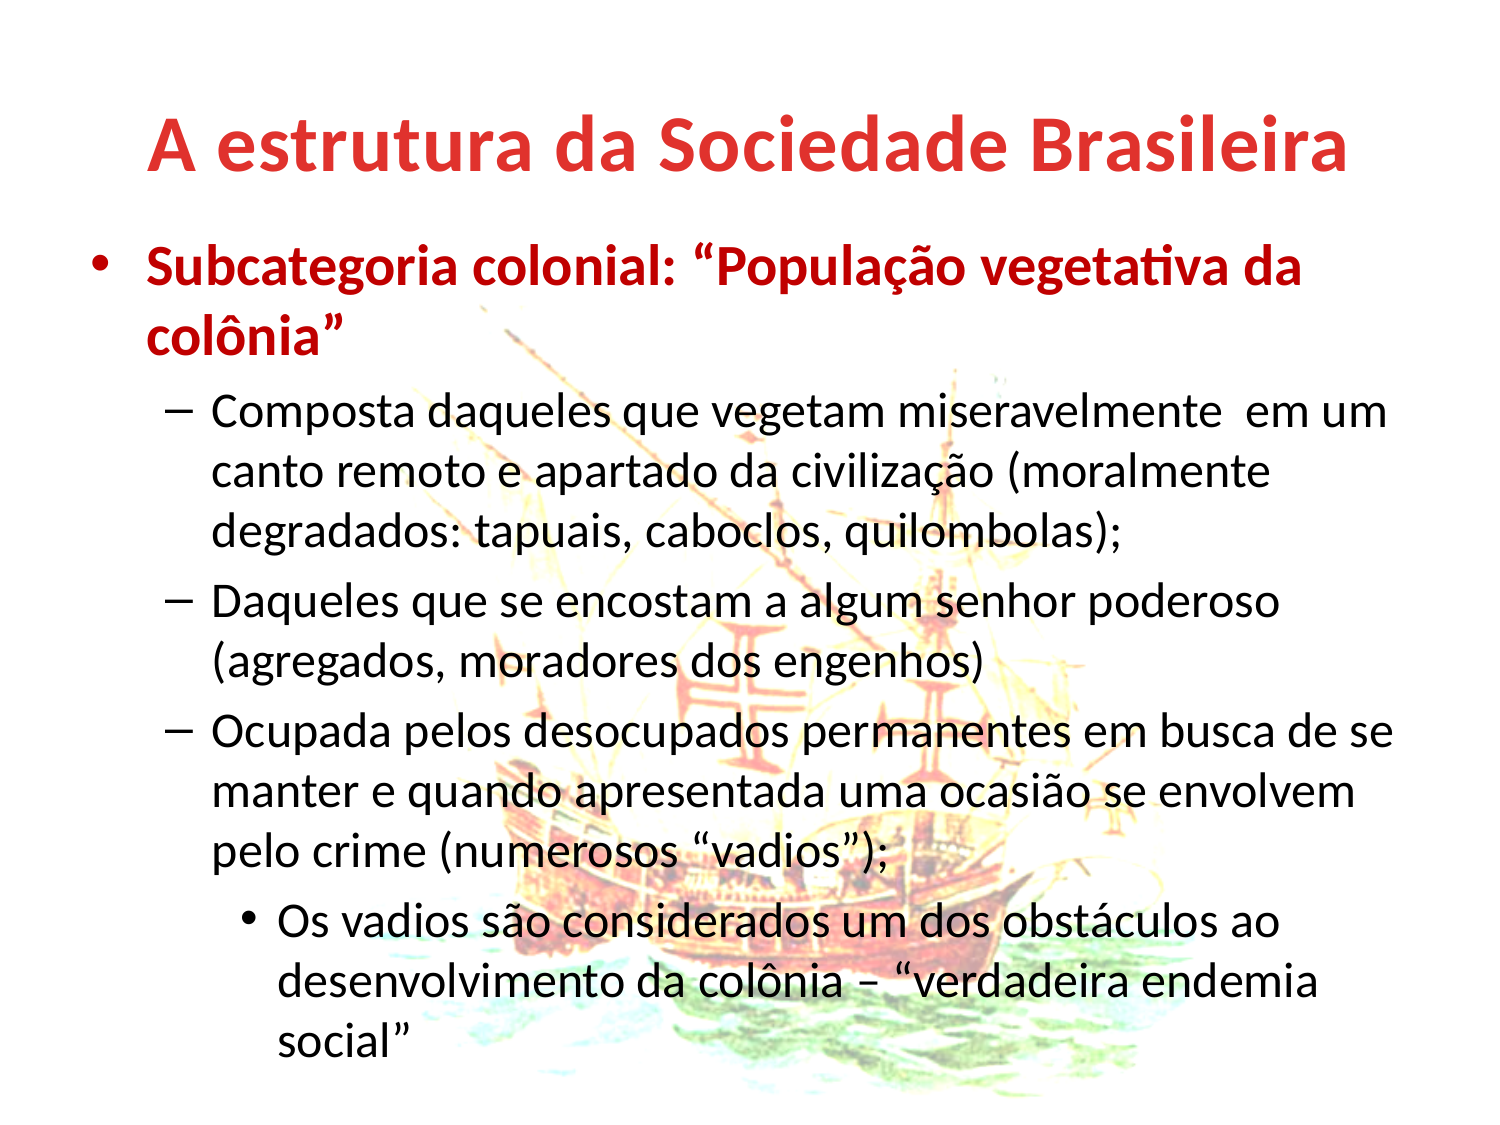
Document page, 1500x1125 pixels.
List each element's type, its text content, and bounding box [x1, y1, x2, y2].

picture [324, 229, 1235, 1125]
list Subcategoria colonial: “População vegetativa da colônia” Composta daqueles que vegetam miseravelmente em um canto remoto e apartado da civilização (moralmente degradados: tapuais, caboclos, quilombolas); Daqueles que se encostam a algum senhor poderoso (agregados, moradores dos engenhos) Ocupada pelos desocupados permanentes em busca de se manter e quando apresentada uma ocasião se envolvem pelo crime (numerosos “vadios”); Os vadios são considerados um dos obstáculos ao desenvolvimento da colônia – “verdadeira endemia social” [75, 219, 1425, 1083]
title A estrutura da Sociedade Brasileira [75, 45, 1425, 219]
